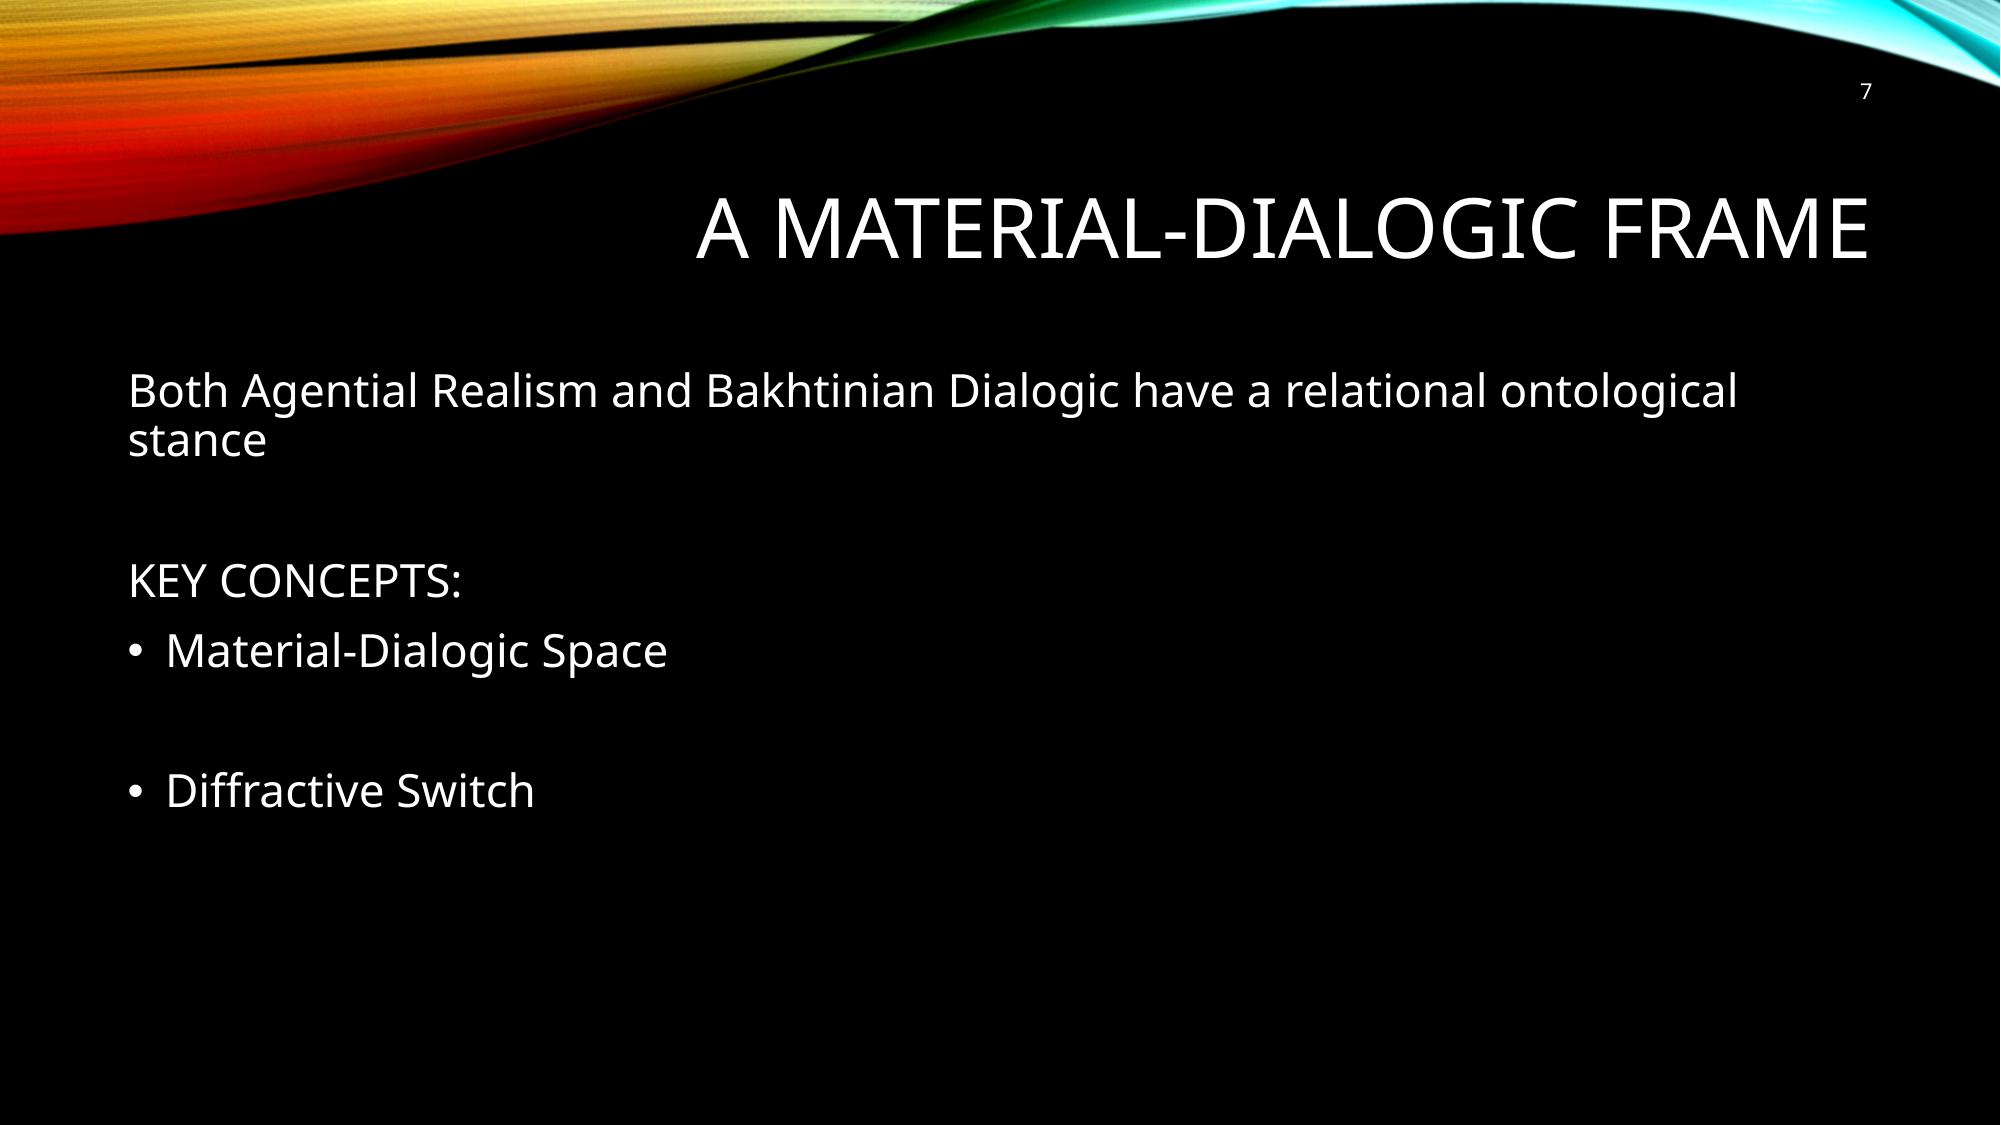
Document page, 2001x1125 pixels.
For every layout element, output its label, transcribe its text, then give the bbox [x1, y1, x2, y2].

list Both Agential Realism and Bakhtinian Dialogic have a relational ontological stance KEY CONCEPTS: Material-Dialogic Space Diffractive Switch [112, 360, 1888, 1021]
slide_number 7 [1437, 62, 1888, 123]
title A material-dialogic FRAME [474, 125, 1888, 338]
picture [0, 0, 2000, 237]
